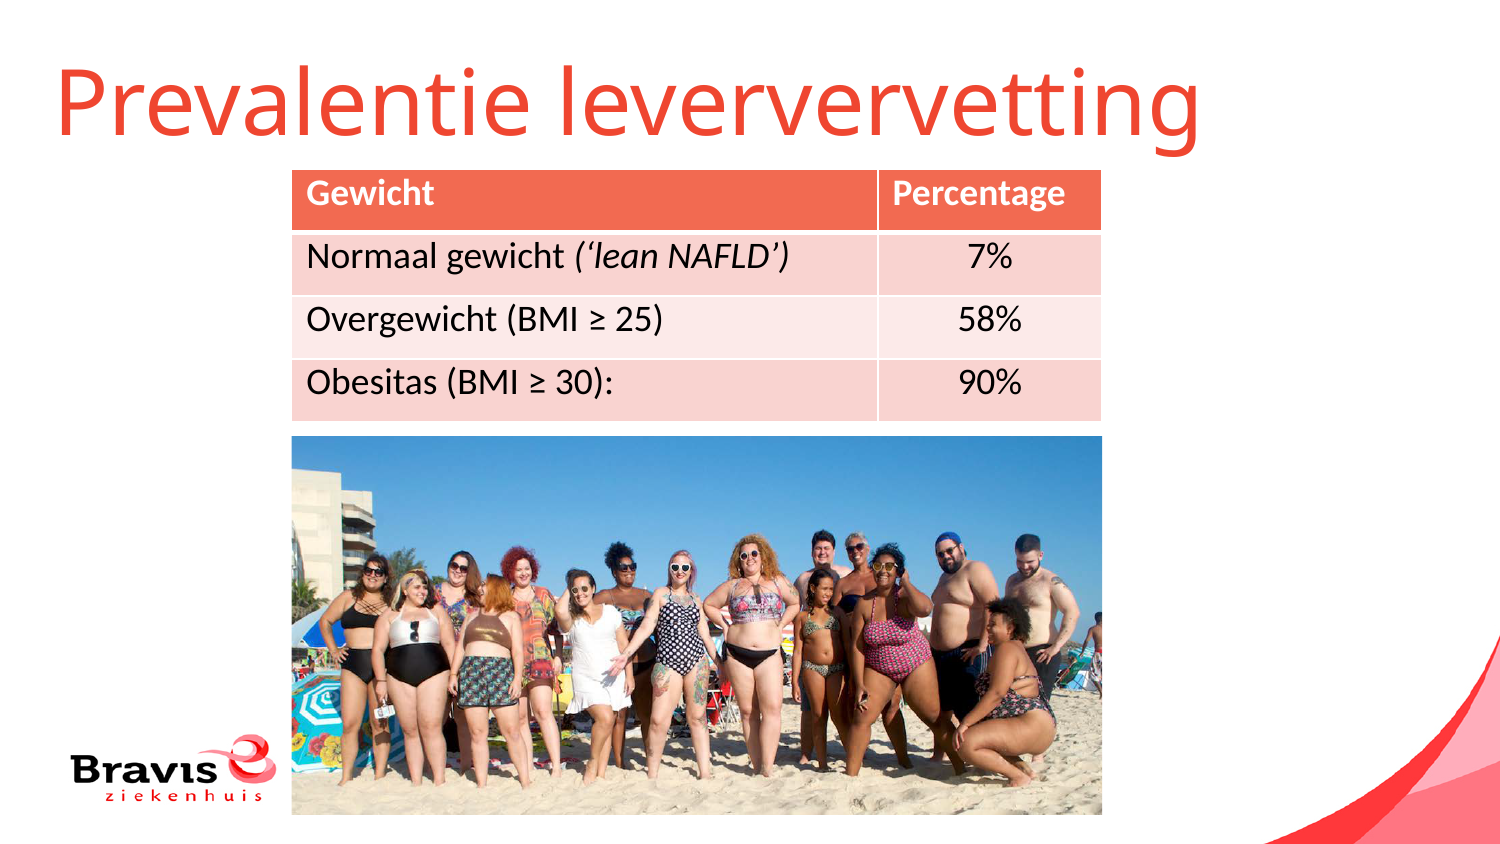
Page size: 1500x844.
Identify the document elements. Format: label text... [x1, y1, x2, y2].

table_cell 7% [879, 235, 1101, 295]
picture [0, 0, 1500, 844]
title Prevalentie leververvetting [0, 28, 1305, 170]
table_cell Normaal gewicht (‘lean NAFLD’) [292, 235, 877, 295]
table_header Percentage [879, 170, 1101, 230]
table_cell Obesitas (BMI ≥ 30): [292, 360, 877, 421]
table_cell Overgewicht (BMI ≥ 25) [292, 297, 877, 358]
table_header Gewicht [292, 170, 877, 230]
table_cell 90% [879, 360, 1101, 421]
table_cell 58% [879, 297, 1101, 358]
